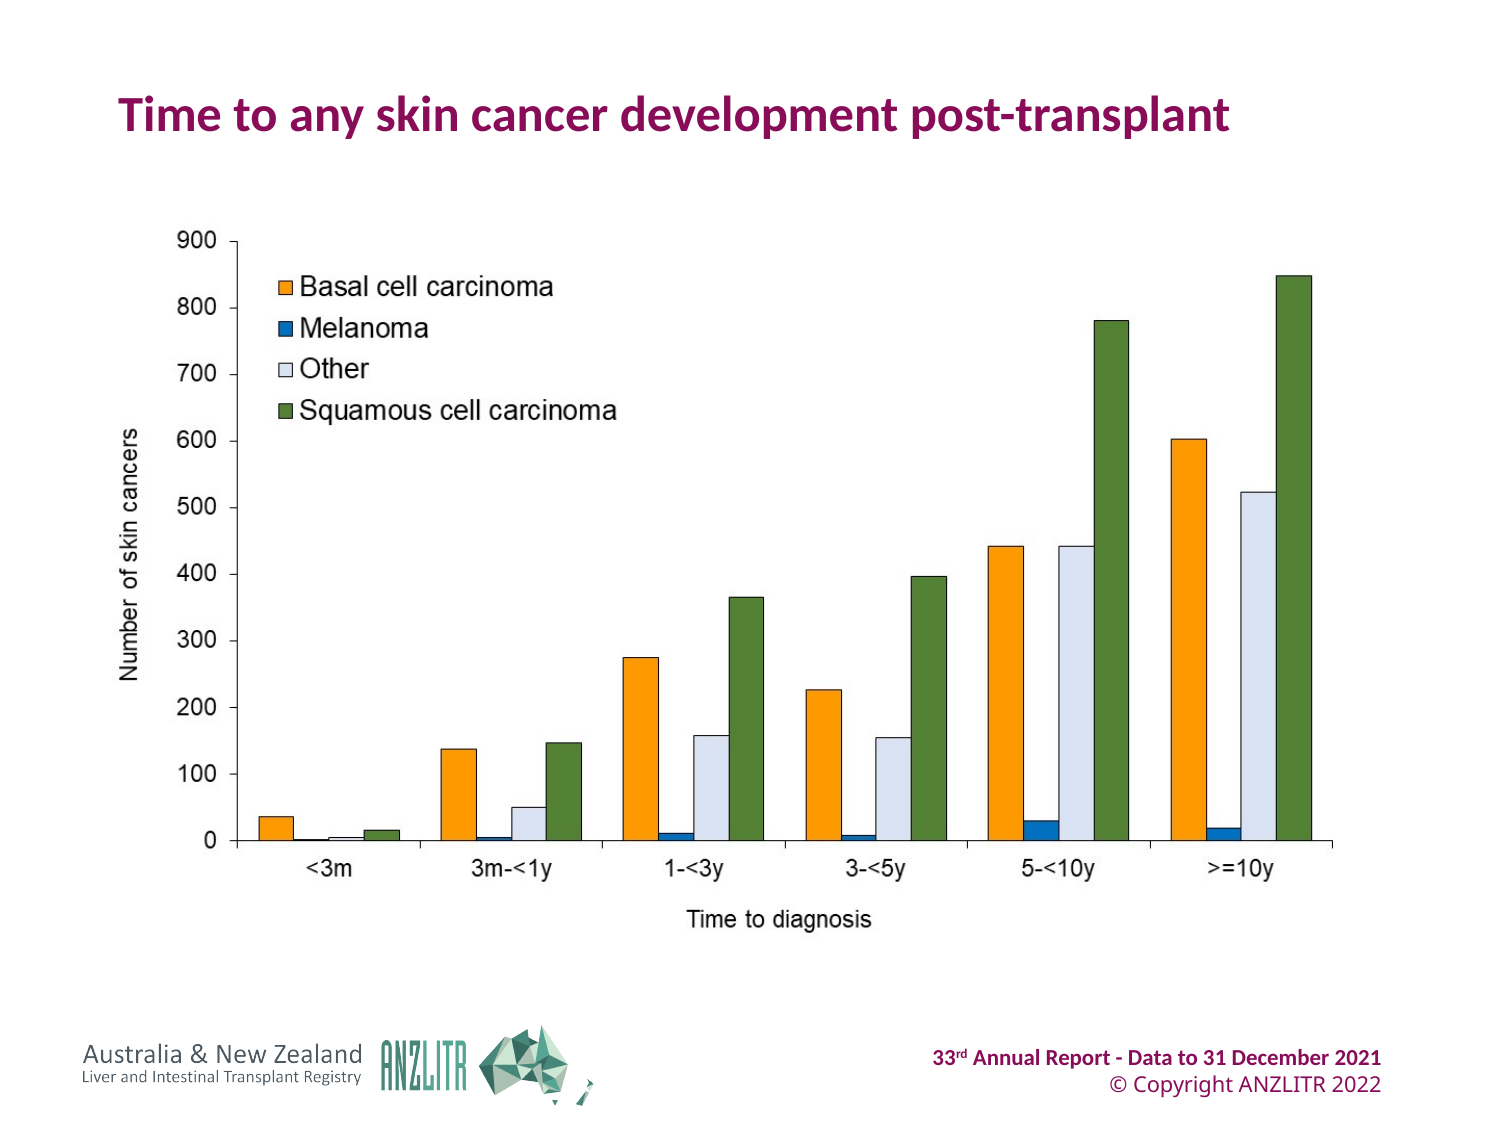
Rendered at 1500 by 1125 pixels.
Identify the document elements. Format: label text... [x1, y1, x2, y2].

picture [83, 1024, 594, 1106]
title Time to any skin cancer development post-transplant [103, 59, 1397, 171]
picture [87, 215, 1359, 941]
